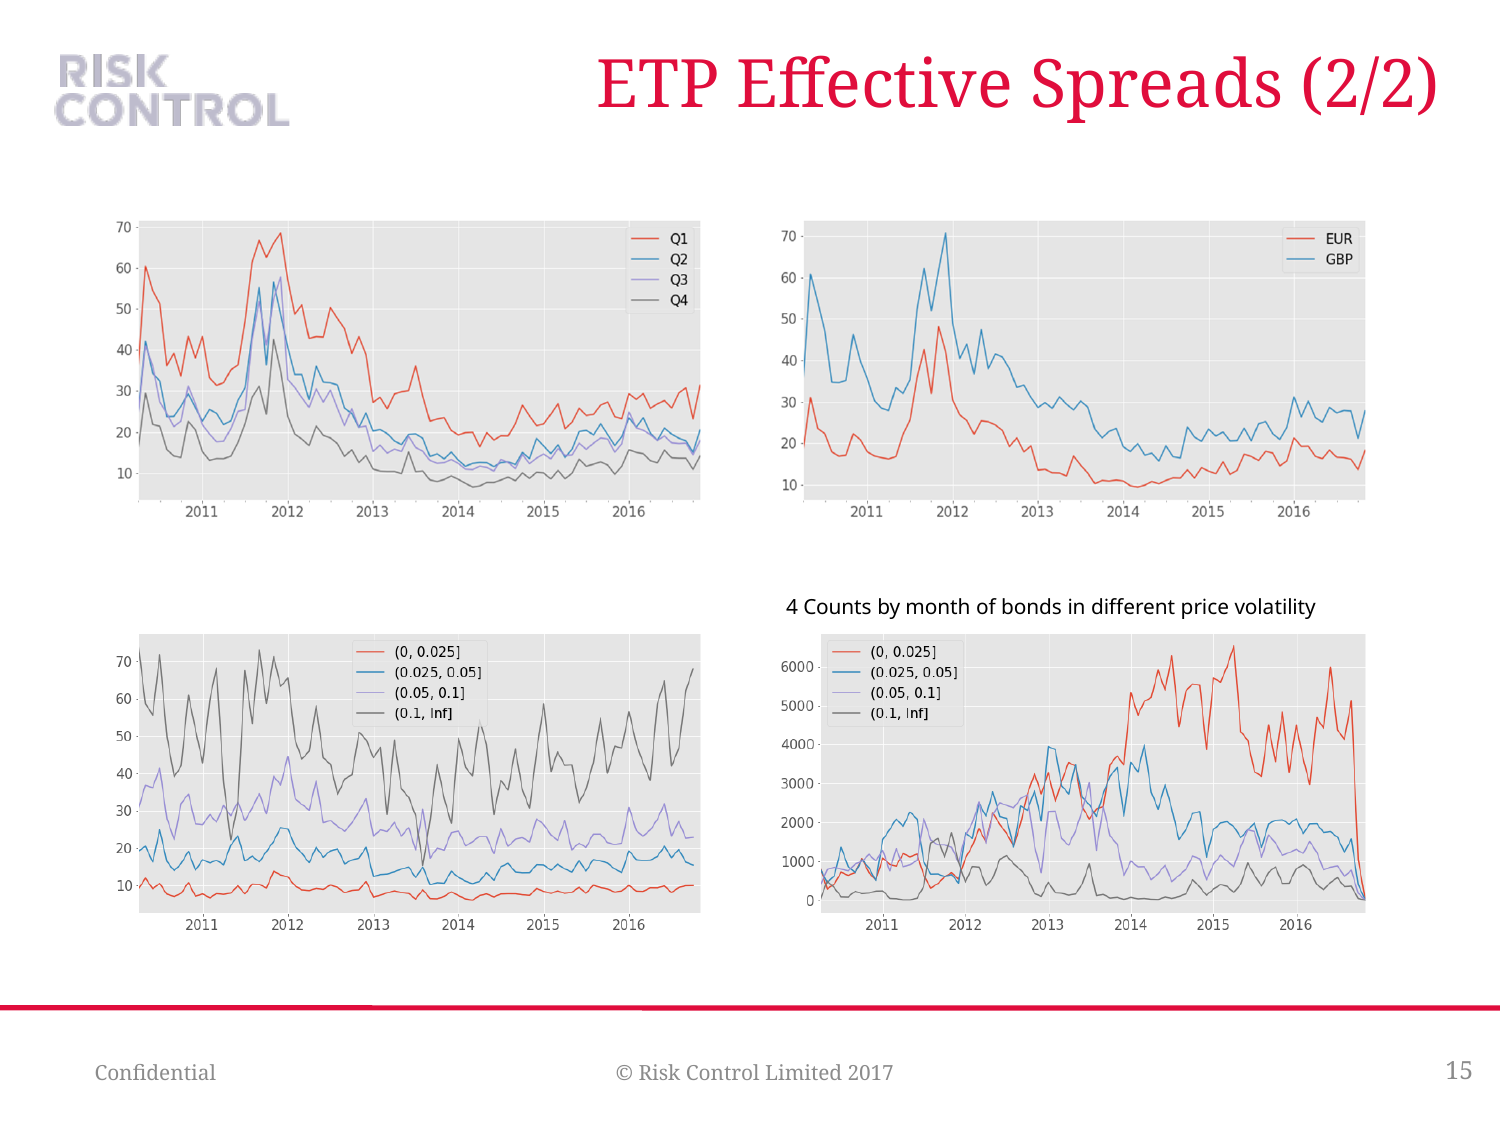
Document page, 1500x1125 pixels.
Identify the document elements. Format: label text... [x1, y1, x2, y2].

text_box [106, 152, 1377, 941]
title ETP Effective Spreads (2/2) [105, 33, 1456, 153]
